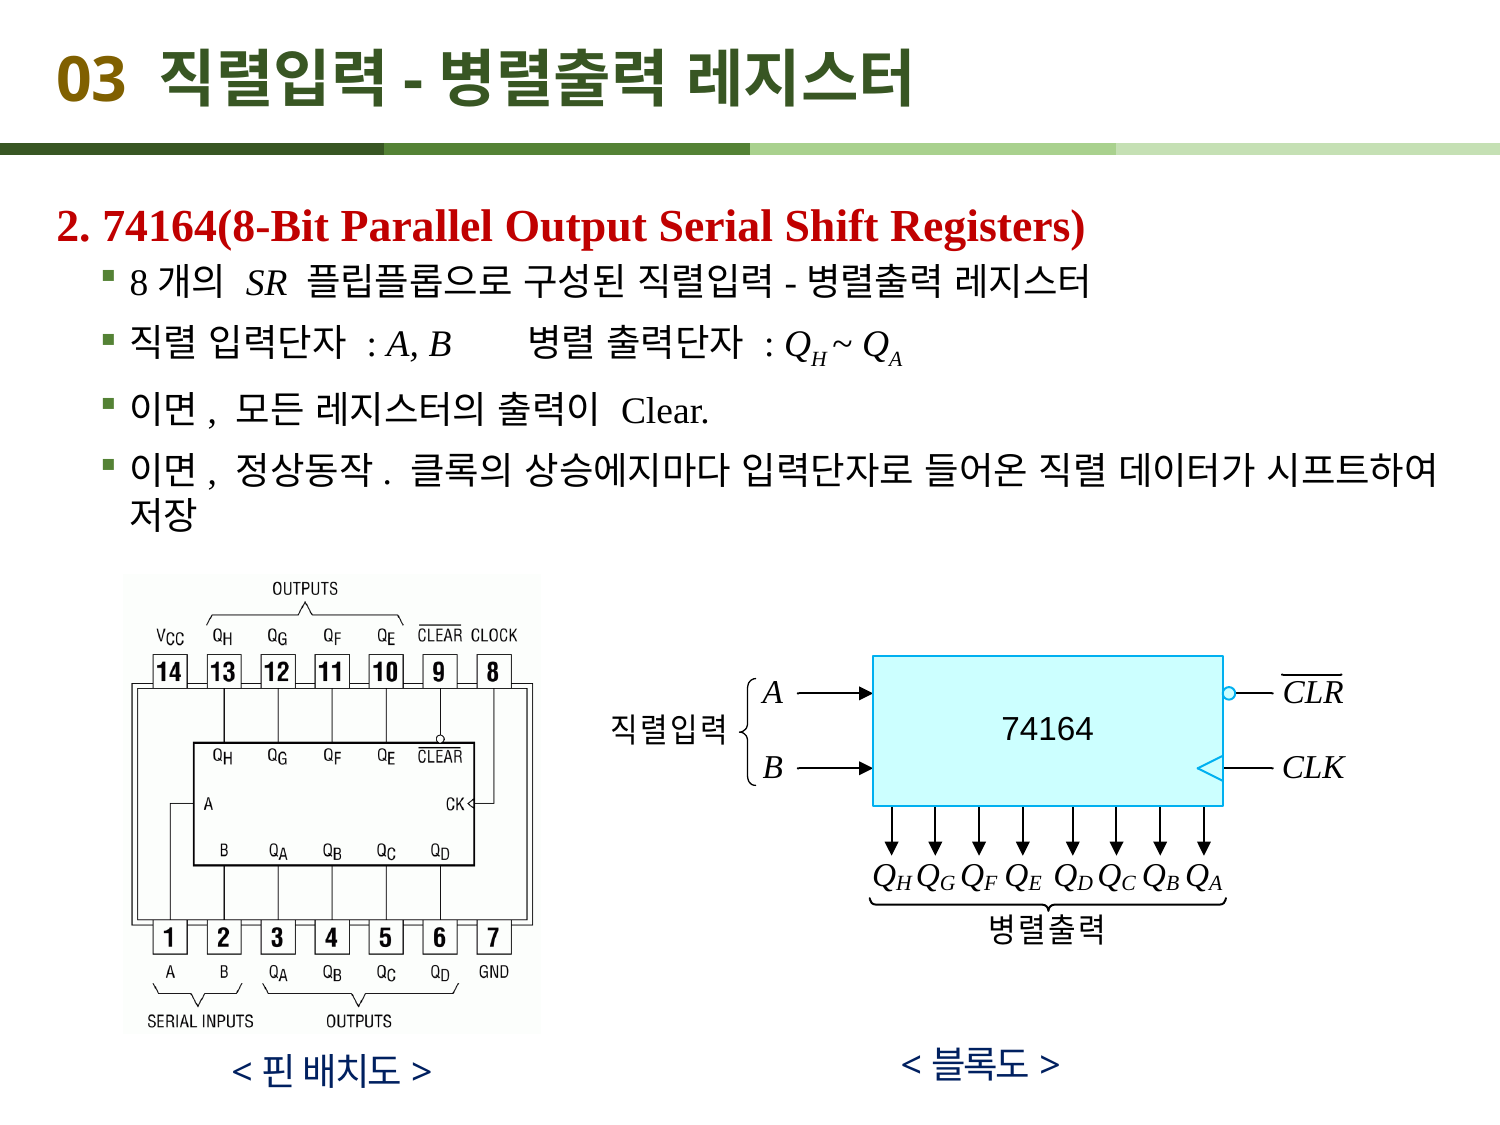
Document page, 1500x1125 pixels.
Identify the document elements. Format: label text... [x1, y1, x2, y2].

text_box <블록도> [885, 1033, 1076, 1093]
title 03 직렬입력-병렬출력 레지스터 [41, 31, 1282, 121]
text_box <핀 배치도> [216, 1042, 448, 1101]
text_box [607, 651, 1349, 957]
picture [123, 574, 541, 1034]
